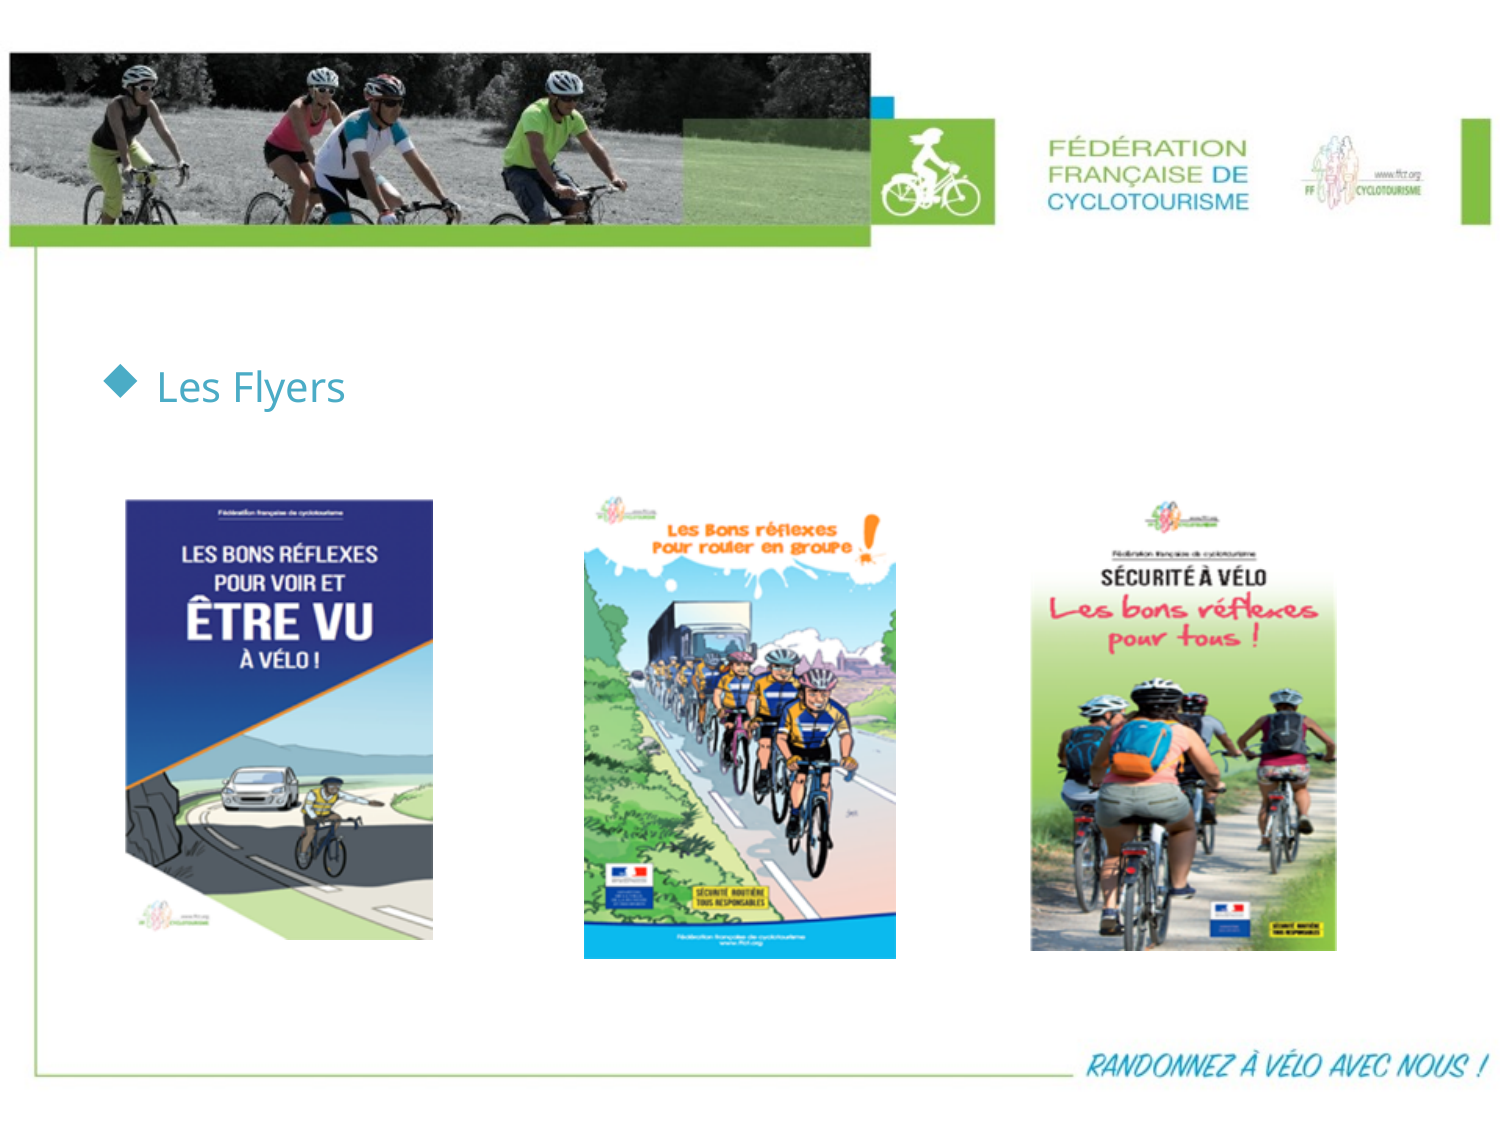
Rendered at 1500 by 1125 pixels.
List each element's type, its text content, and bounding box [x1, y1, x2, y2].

picture [0, 16, 1500, 1113]
list Les Flyers [85, 358, 1396, 1008]
